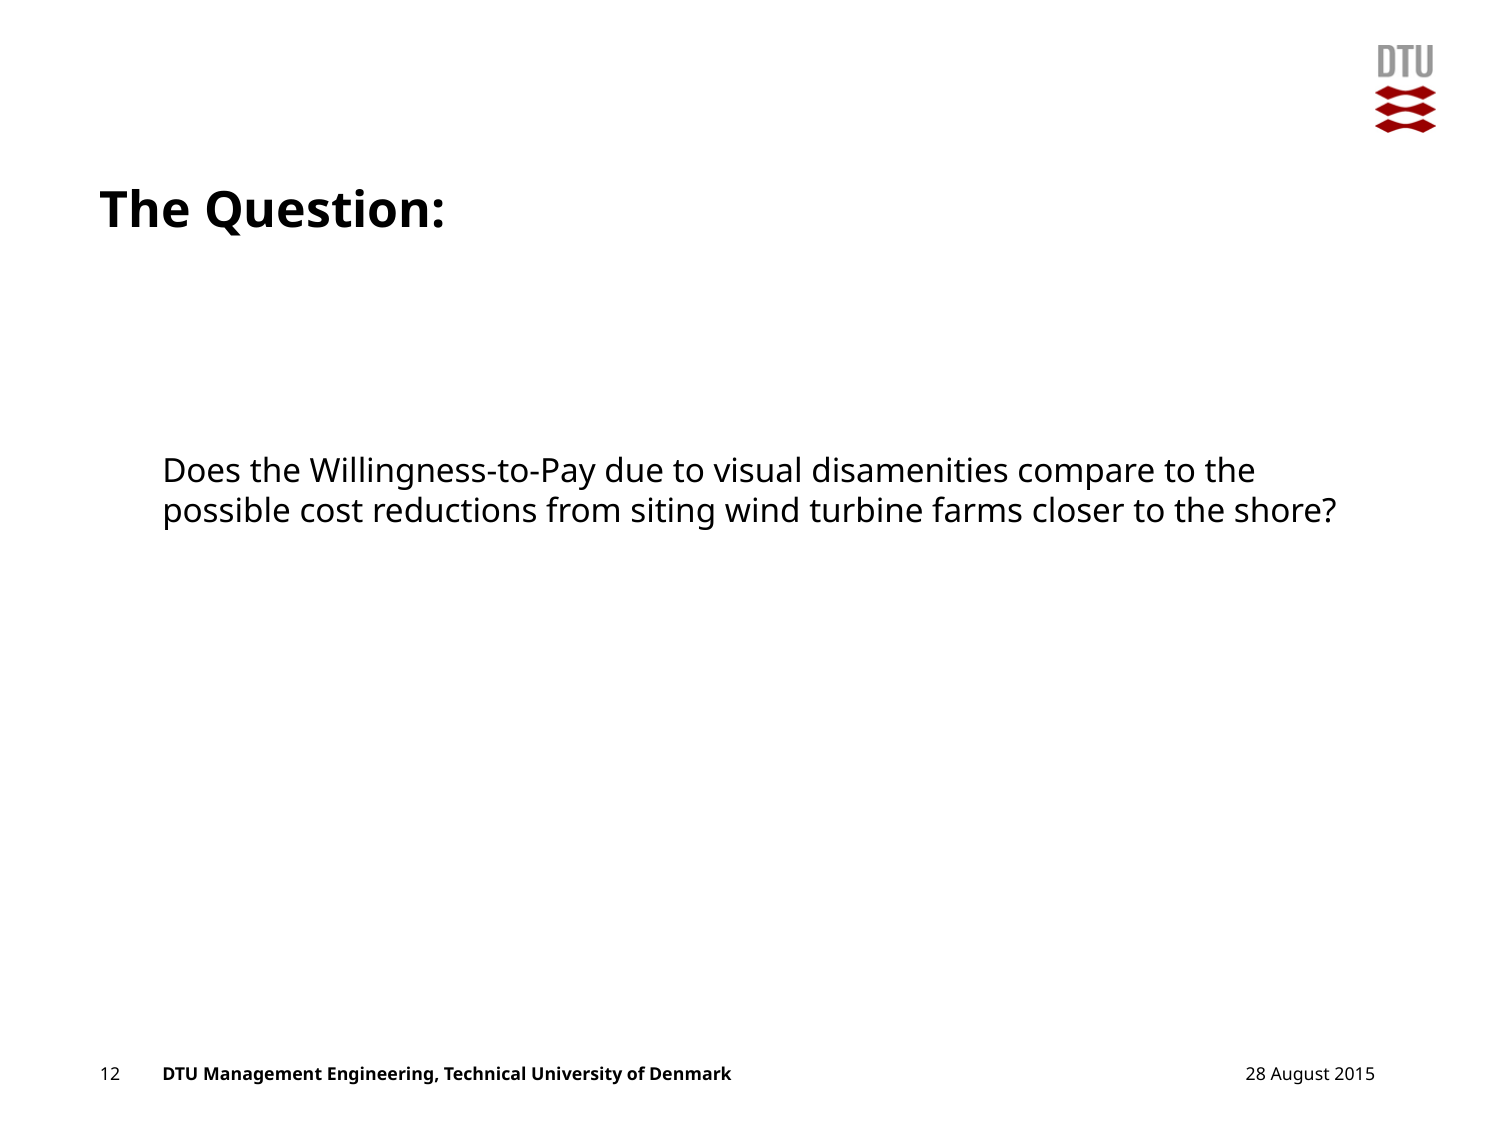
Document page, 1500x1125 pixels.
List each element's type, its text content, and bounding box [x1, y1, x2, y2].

slide_number 12 [99, 1062, 151, 1113]
picture [1375, 45, 1436, 133]
title The Question: [99, 50, 1375, 238]
list Does the Willingness-to-Pay due to visual disamenities compare to the possible cost reductions from siting wind turbine farms closer to the shore? [99, 262, 1375, 1012]
